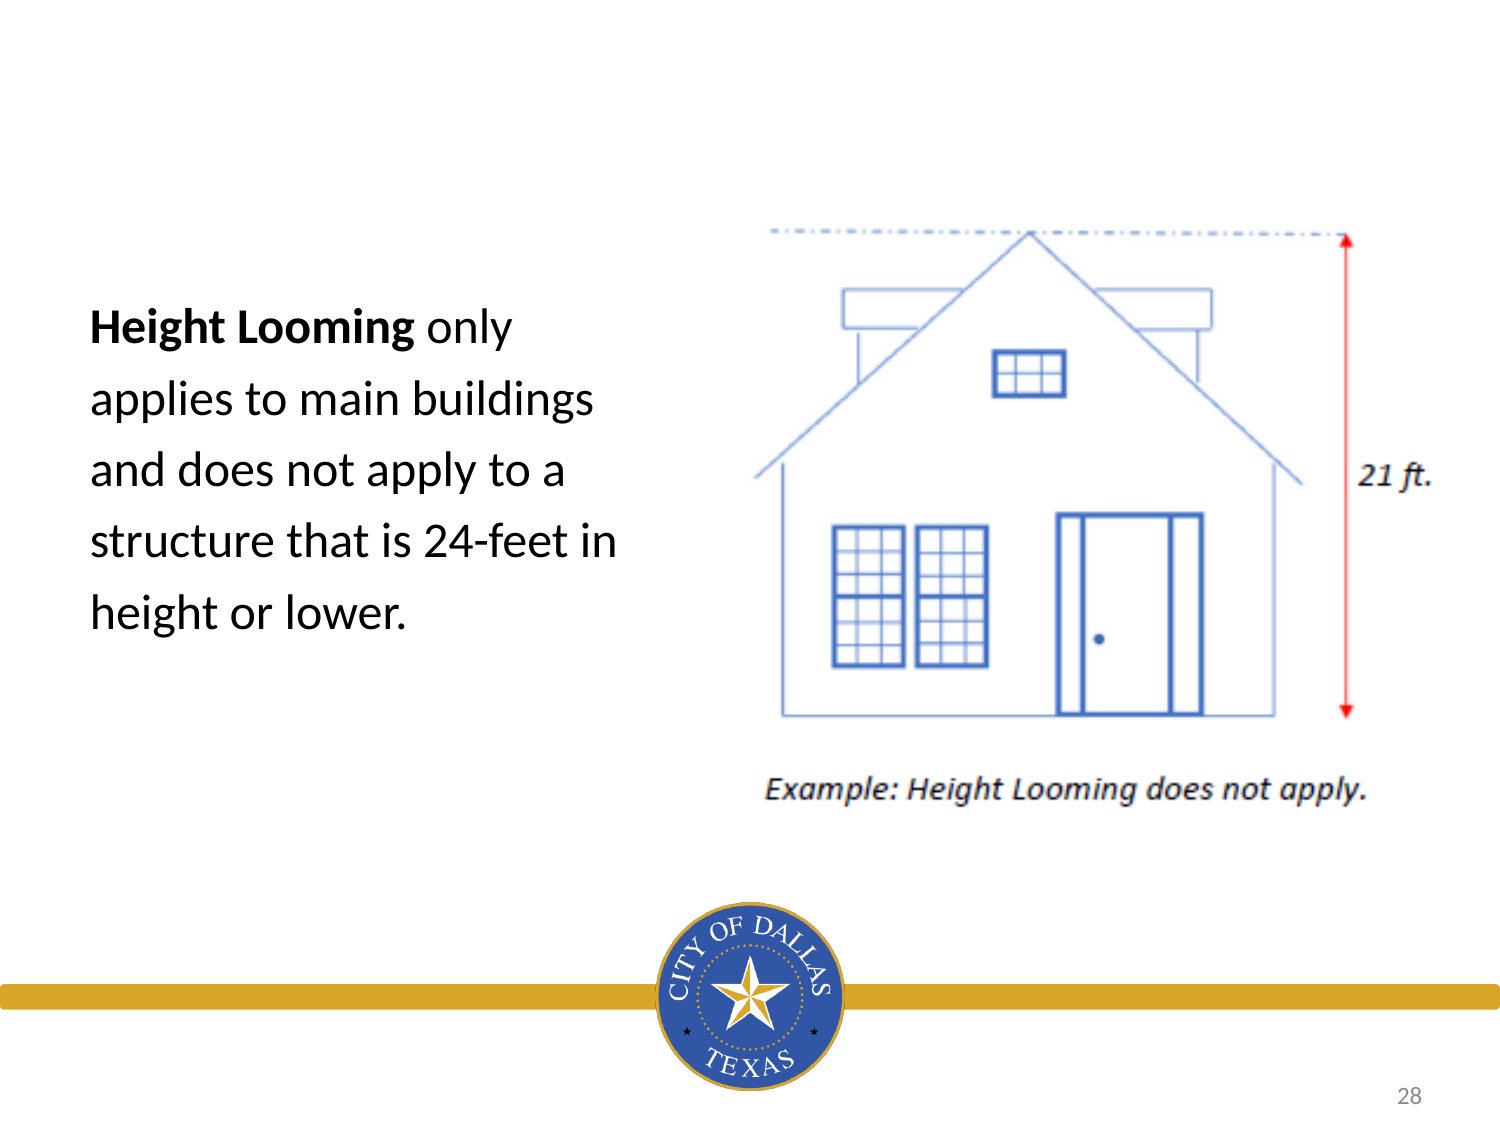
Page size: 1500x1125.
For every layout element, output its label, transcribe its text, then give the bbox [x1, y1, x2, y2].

text_box 28 [1100, 1065, 1438, 1125]
picture [697, 149, 1477, 838]
text_box Height Looming only applies to main buildings and does not apply to a structure that is 24-feet in height or lower. [74, 275, 663, 713]
picture [655, 902, 845, 1091]
